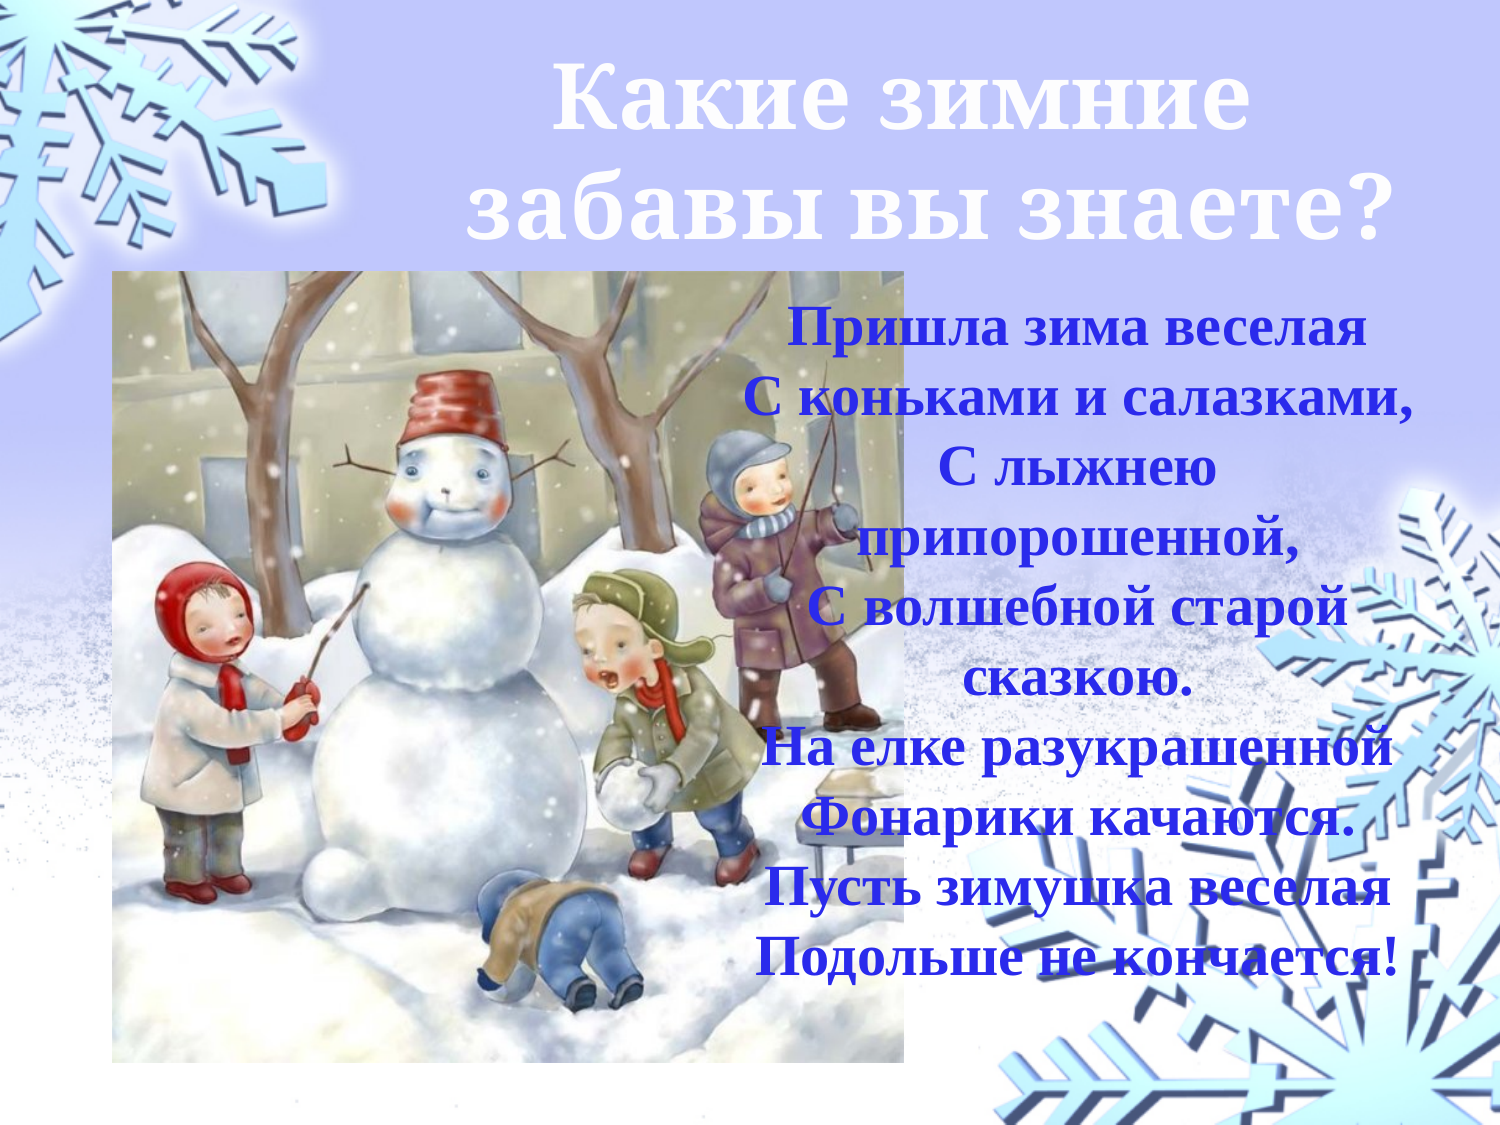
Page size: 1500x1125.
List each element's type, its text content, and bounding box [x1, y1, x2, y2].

text_box Какие зимние забавы вы знаете? [360, 30, 1447, 268]
text_box Пришла зима веселая С коньками и салазками, С лыжнею припорошенной, С волшебной старой сказкою. На елке разукрашенной Фонарики качаются. Пусть зимушка веселая Подольше не кончается! [908, 279, 1442, 995]
picture [0, 0, 1500, 1125]
